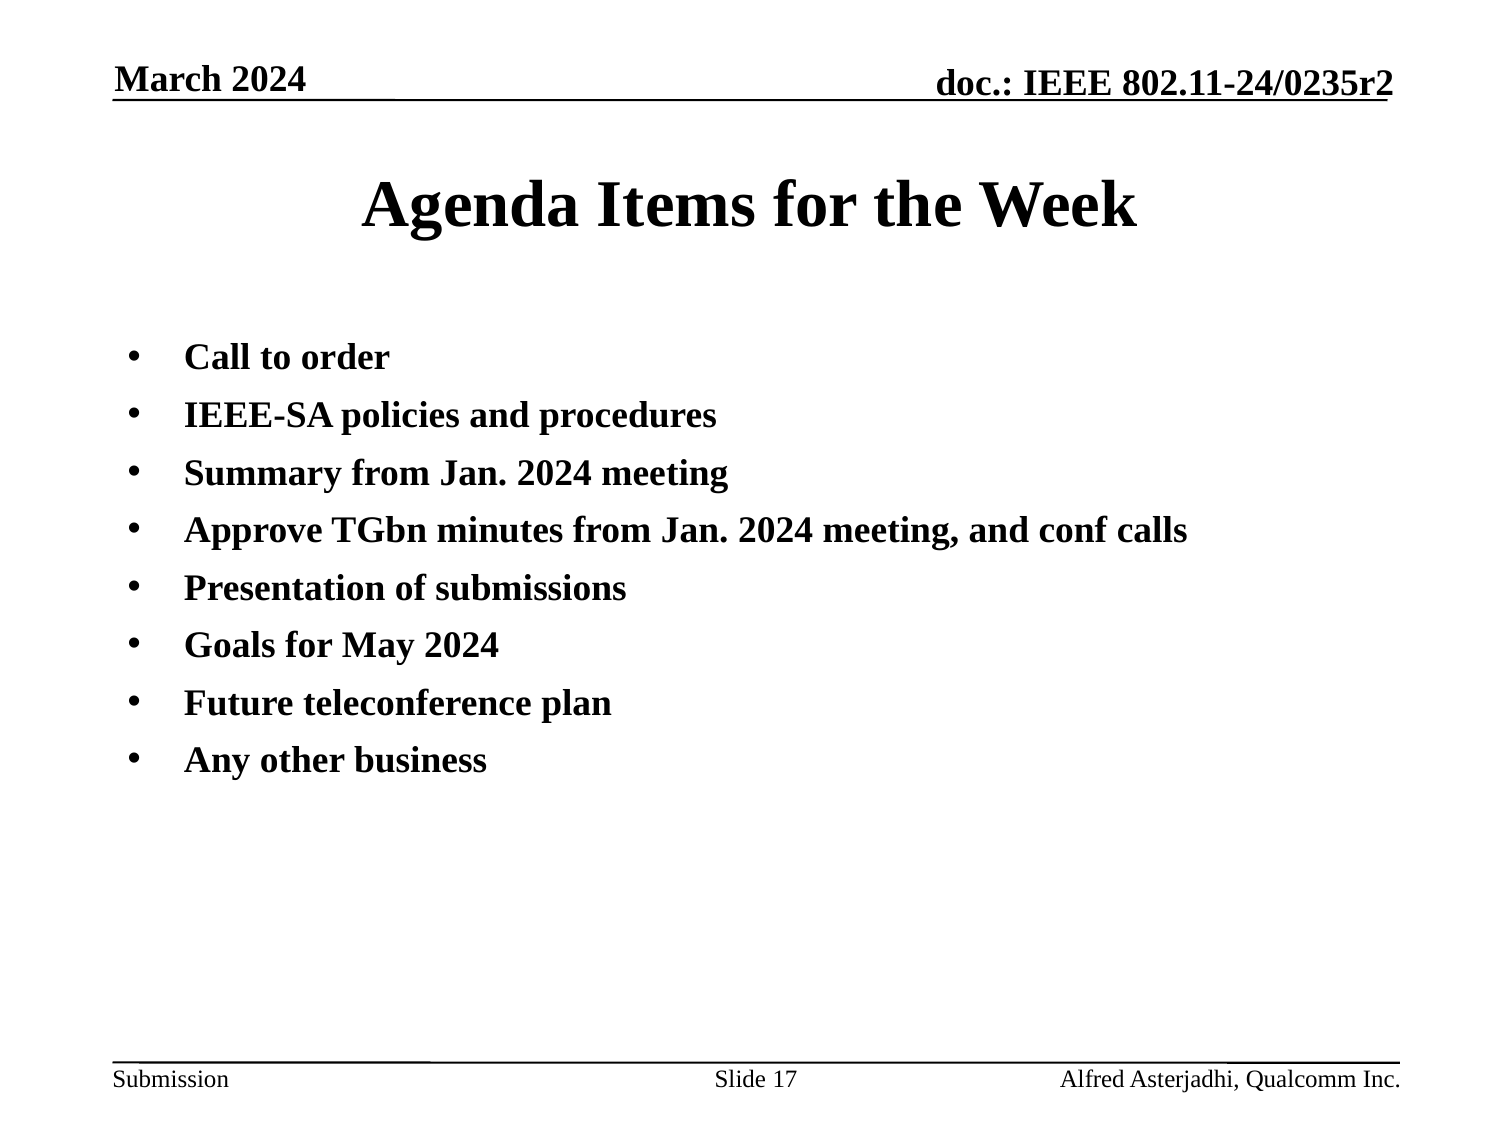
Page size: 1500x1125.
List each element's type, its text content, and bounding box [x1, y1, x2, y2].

title Agenda Items for the Week [112, 112, 1388, 288]
list Call to order IEEE-SA policies and procedures Summary from Jan. 2024 meeting Approve TGbn minutes from Jan. 2024 meeting, and conf calls Presentation of submissions Goals for May 2024 Future teleconference plan Any other business [112, 324, 1388, 1000]
footer Alfred Asterjadhi, Qualcomm Inc. [878, 1061, 1402, 1093]
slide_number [114, 54, 493, 100]
slide_number Slide 17 [712, 1061, 800, 1123]
